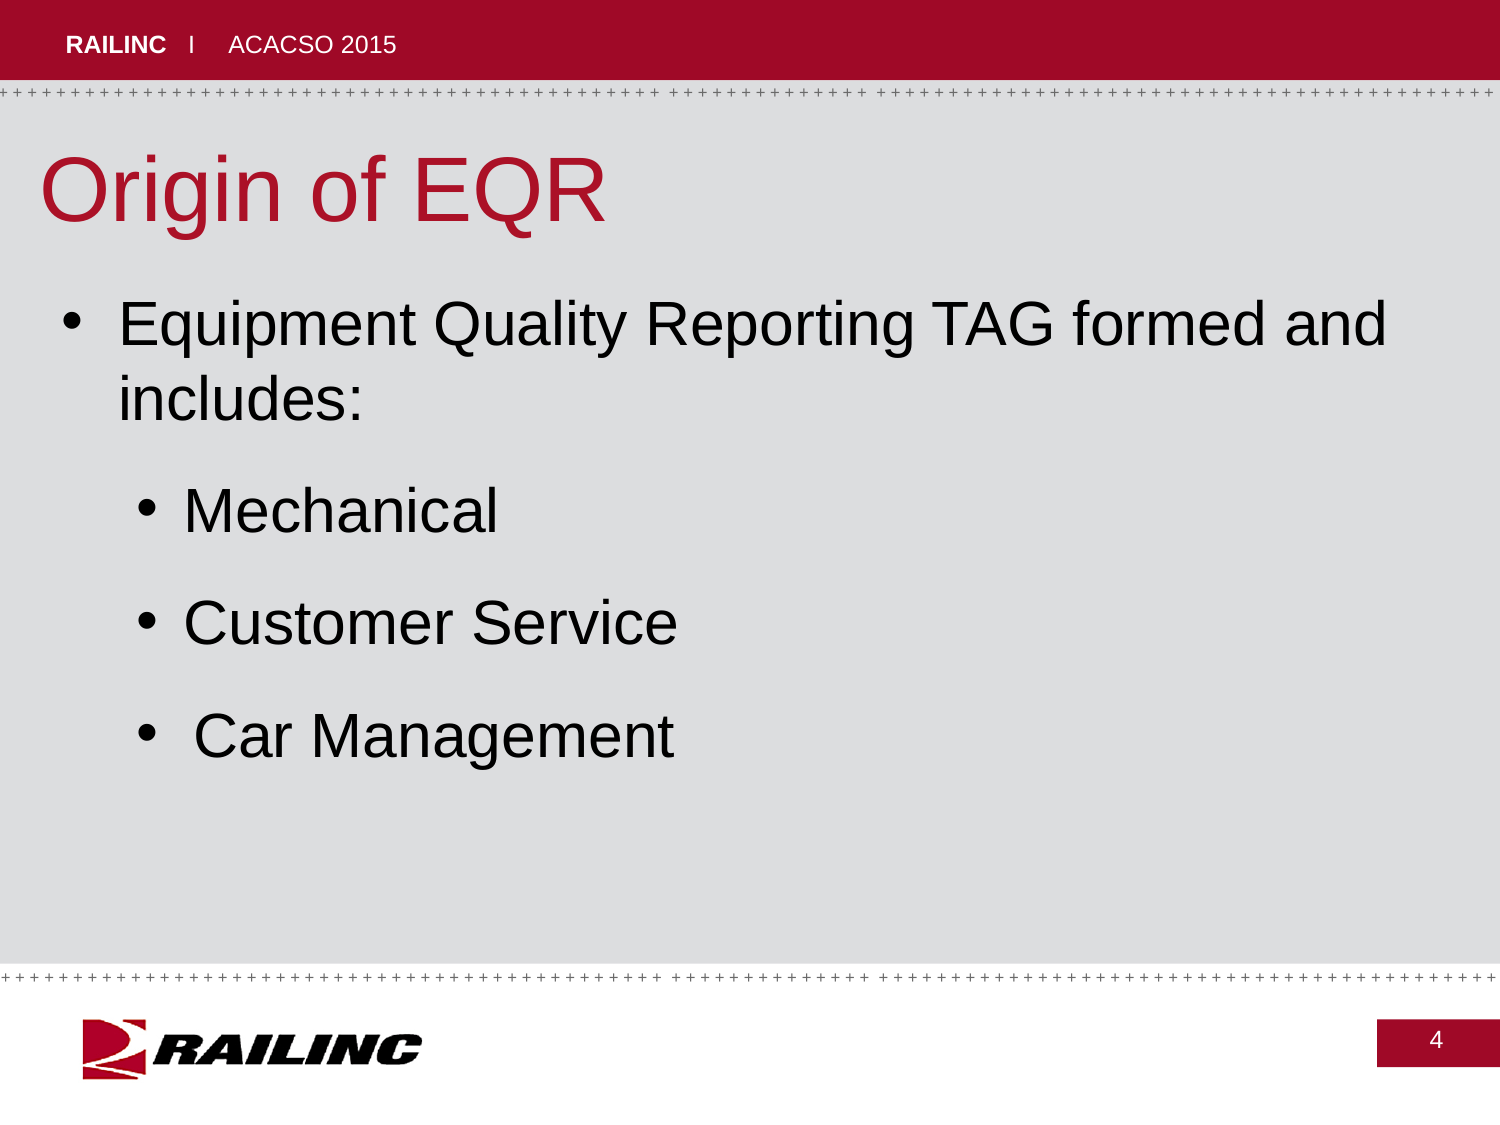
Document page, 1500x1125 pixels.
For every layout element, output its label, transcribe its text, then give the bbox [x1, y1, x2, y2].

list Equipment Quality Reporting TAG formed and includes: Mechanical Customer Service Car Management [46, 275, 1430, 946]
slide_number 4 [1186, 1008, 1459, 1069]
text_box Origin of EQR [24, 37, 1500, 238]
picture [0, 999, 1500, 1125]
